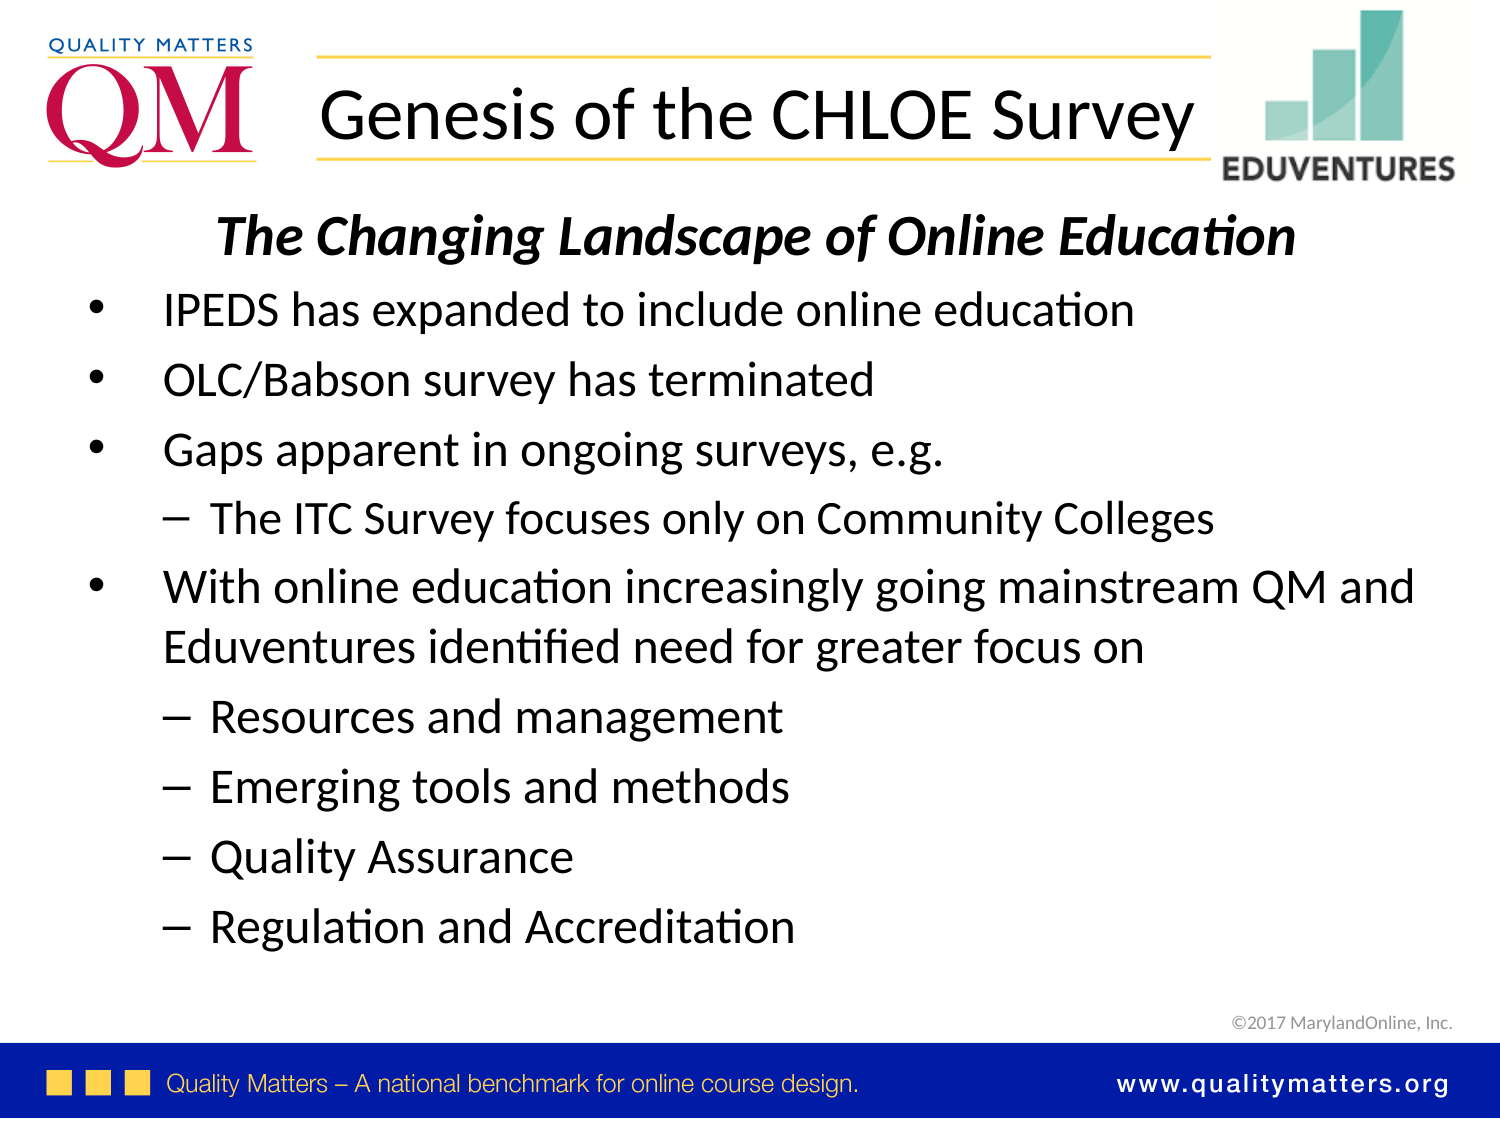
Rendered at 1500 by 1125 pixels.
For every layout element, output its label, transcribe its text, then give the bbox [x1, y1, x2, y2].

list The Changing Landscape of Online Education IPEDS has expanded to include online education OLC/Babson survey has terminated Gaps apparent in ongoing surveys, e.g. The ITC Survey focuses only on Community Colleges With online education increasingly going mainstream QM and Eduventures identified need for greater focus on Resources and management Emerging tools and methods Quality Assurance Regulation and Accreditation [72, 189, 1441, 1033]
list Genesis of the CHLOE Survey [301, 49, 1215, 169]
picture [0, 0, 1500, 1118]
